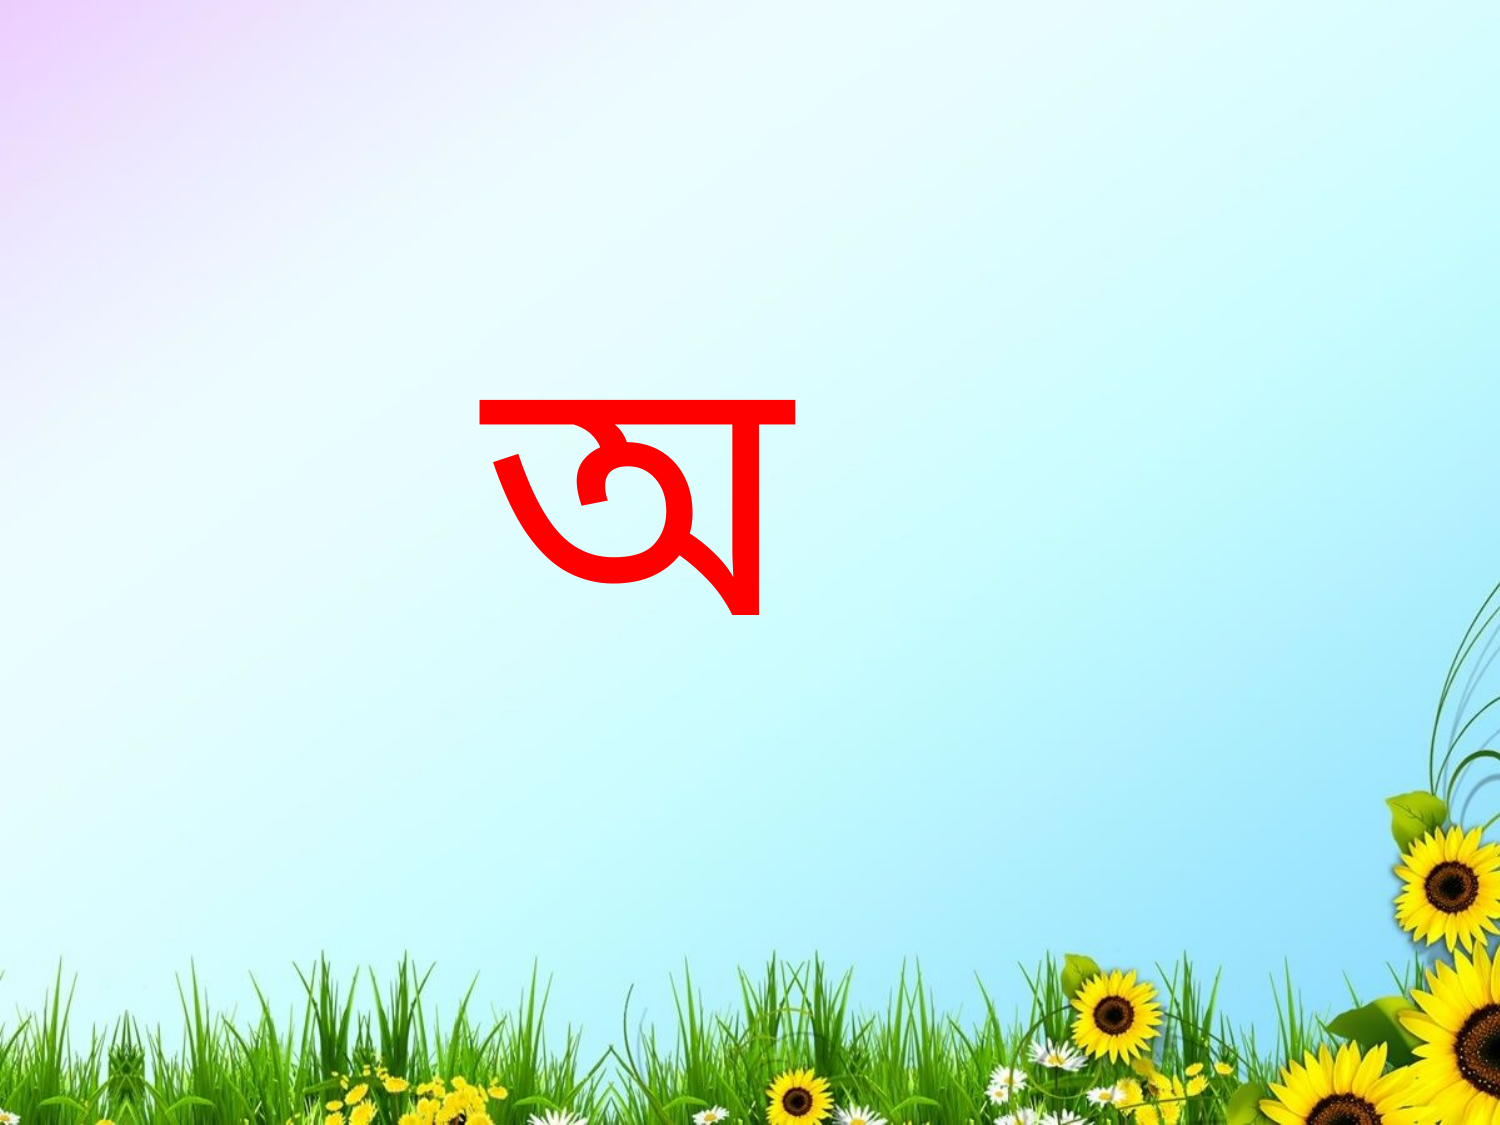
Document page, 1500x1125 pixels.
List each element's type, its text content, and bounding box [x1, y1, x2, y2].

picture [0, 0, 1500, 1125]
text_box অ [468, 262, 1032, 693]
